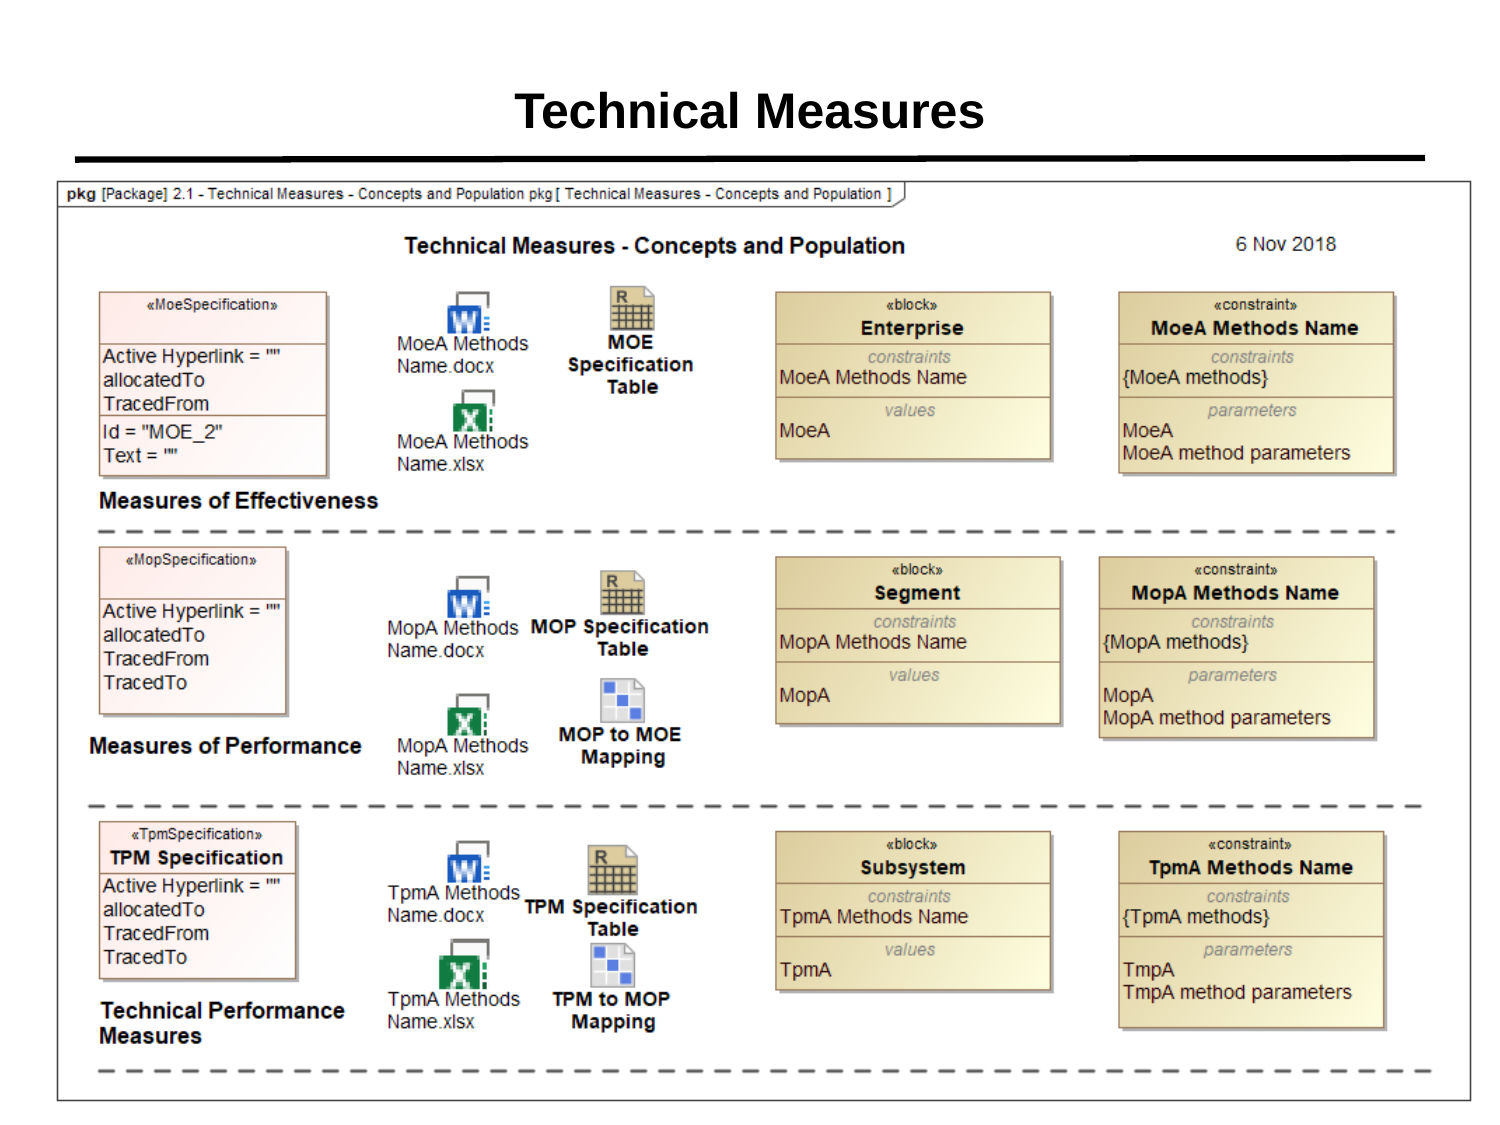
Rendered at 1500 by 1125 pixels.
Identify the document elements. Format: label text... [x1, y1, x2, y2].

title Technical Measures [75, 12, 1425, 146]
picture [49, 174, 1477, 1108]
